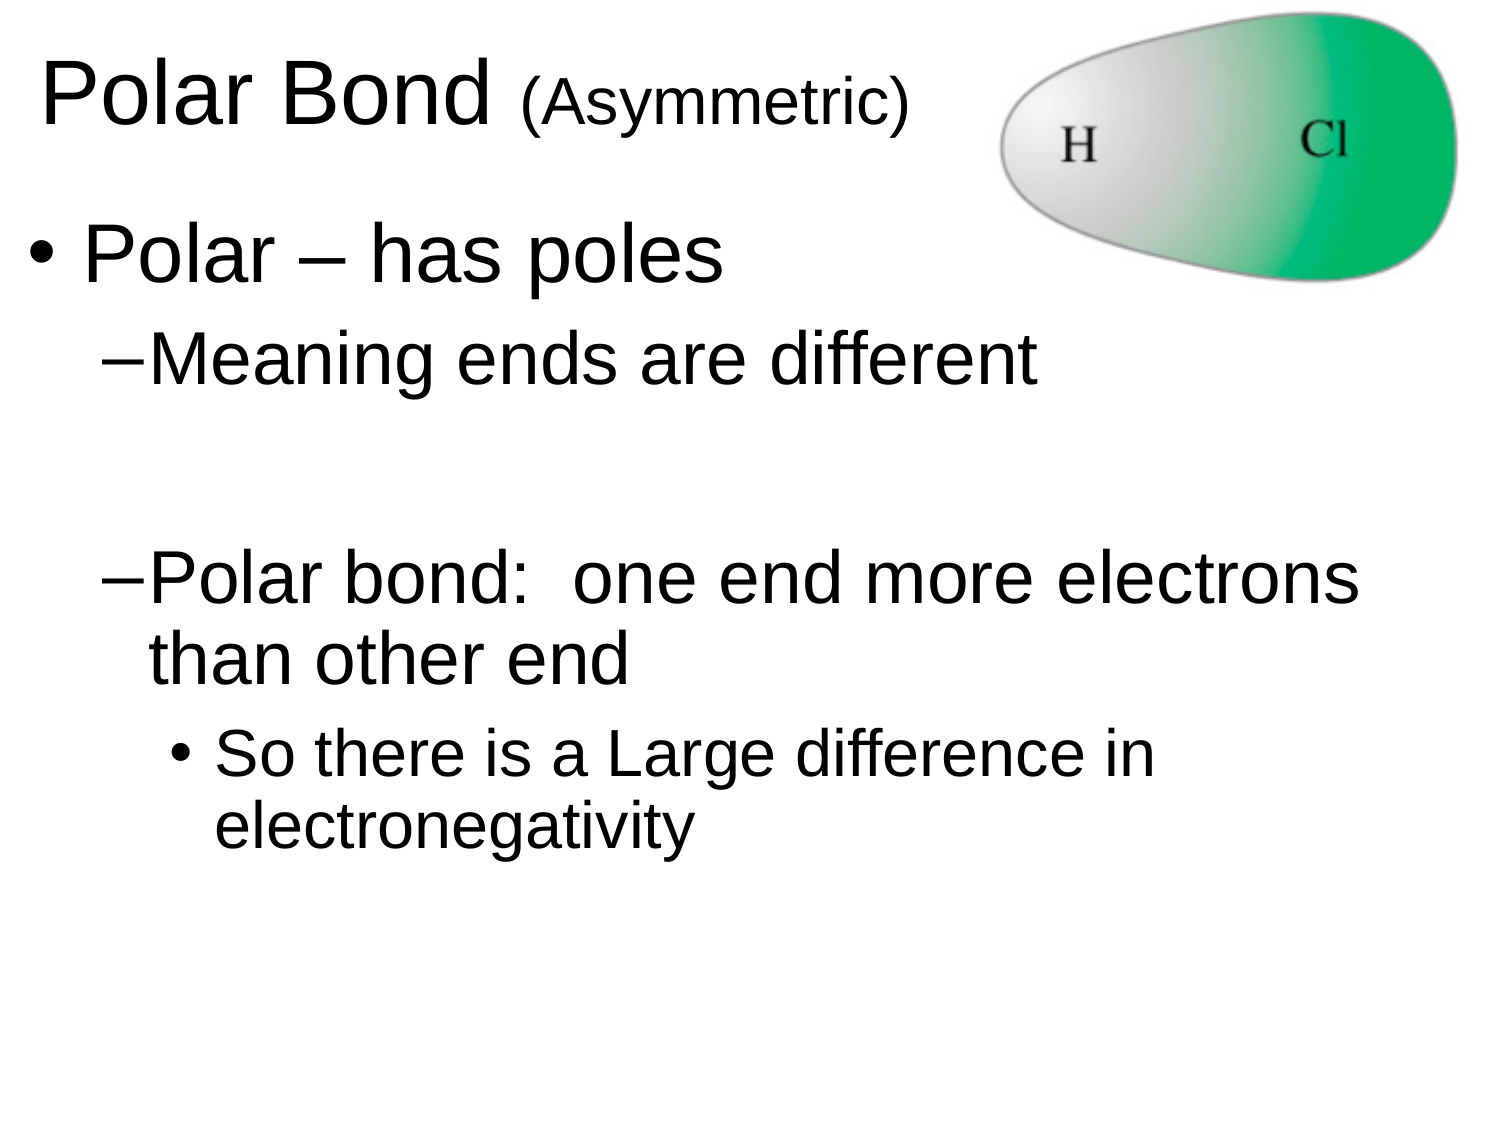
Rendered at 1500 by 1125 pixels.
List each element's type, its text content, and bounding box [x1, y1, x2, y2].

title Polar Bond (Asymmetric) [24, 0, 968, 188]
picture [970, 0, 1500, 336]
list Polar – has poles Meaning ends are different Polar bond: one end more electrons than other end So there is a Large difference in electronegativity [12, 200, 1500, 1125]
